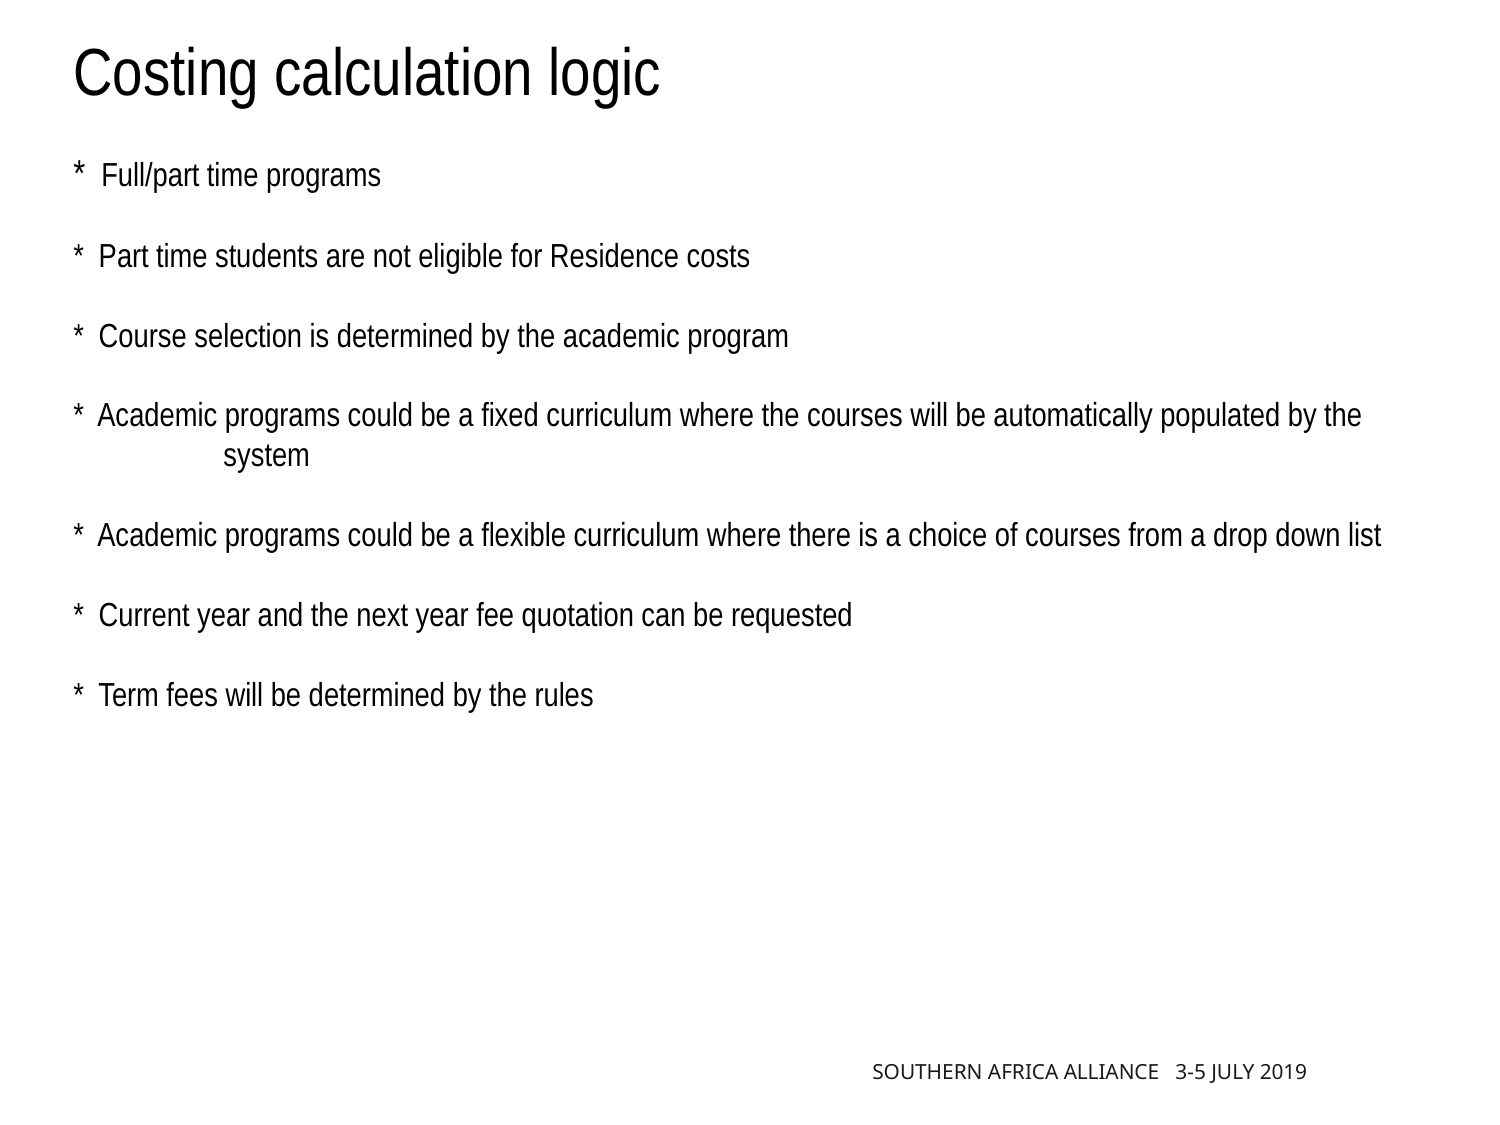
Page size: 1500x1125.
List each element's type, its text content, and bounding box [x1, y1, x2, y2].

text_box Costing calculation logic * Full/part time programs * Part time students are not eligible for Residence costs * Course selection is determined by the academic program * Academic programs could be a fixed curriculum where the courses will be automatically populated by the system * Academic programs could be a flexible curriculum where there is a choice of courses from a drop down list * Current year and the next year fee quotation can be requested * Term fees will be determined by the rules [58, 21, 1410, 721]
footer southern Africa Alliance 3-5 July 2019 [595, 1061, 1322, 1107]
